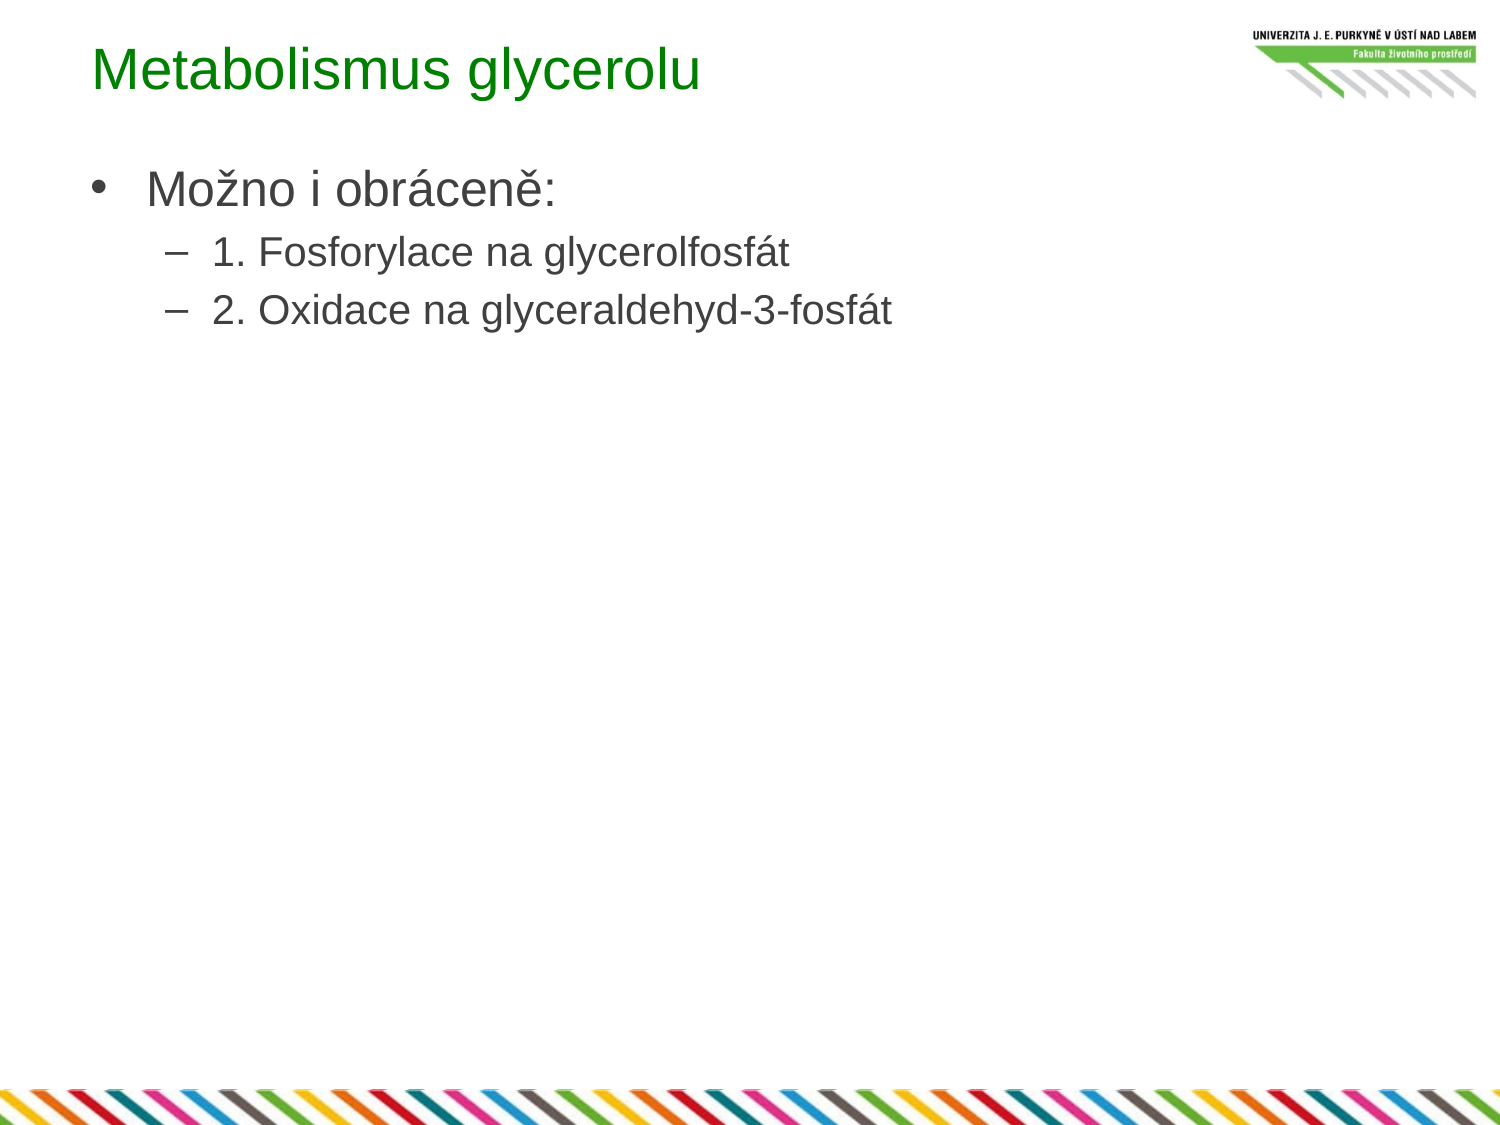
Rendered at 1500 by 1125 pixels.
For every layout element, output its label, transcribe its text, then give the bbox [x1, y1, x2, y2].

picture [0, 1089, 1500, 1125]
picture [1427, 20, 1482, 106]
list Možno i obráceně: 1. Fosforylace na glycerolfosfát 2. Oxidace na glyceraldehyd-3-fosfát [75, 148, 1425, 1005]
title Metabolismus glycerolu [76, 19, 1427, 114]
